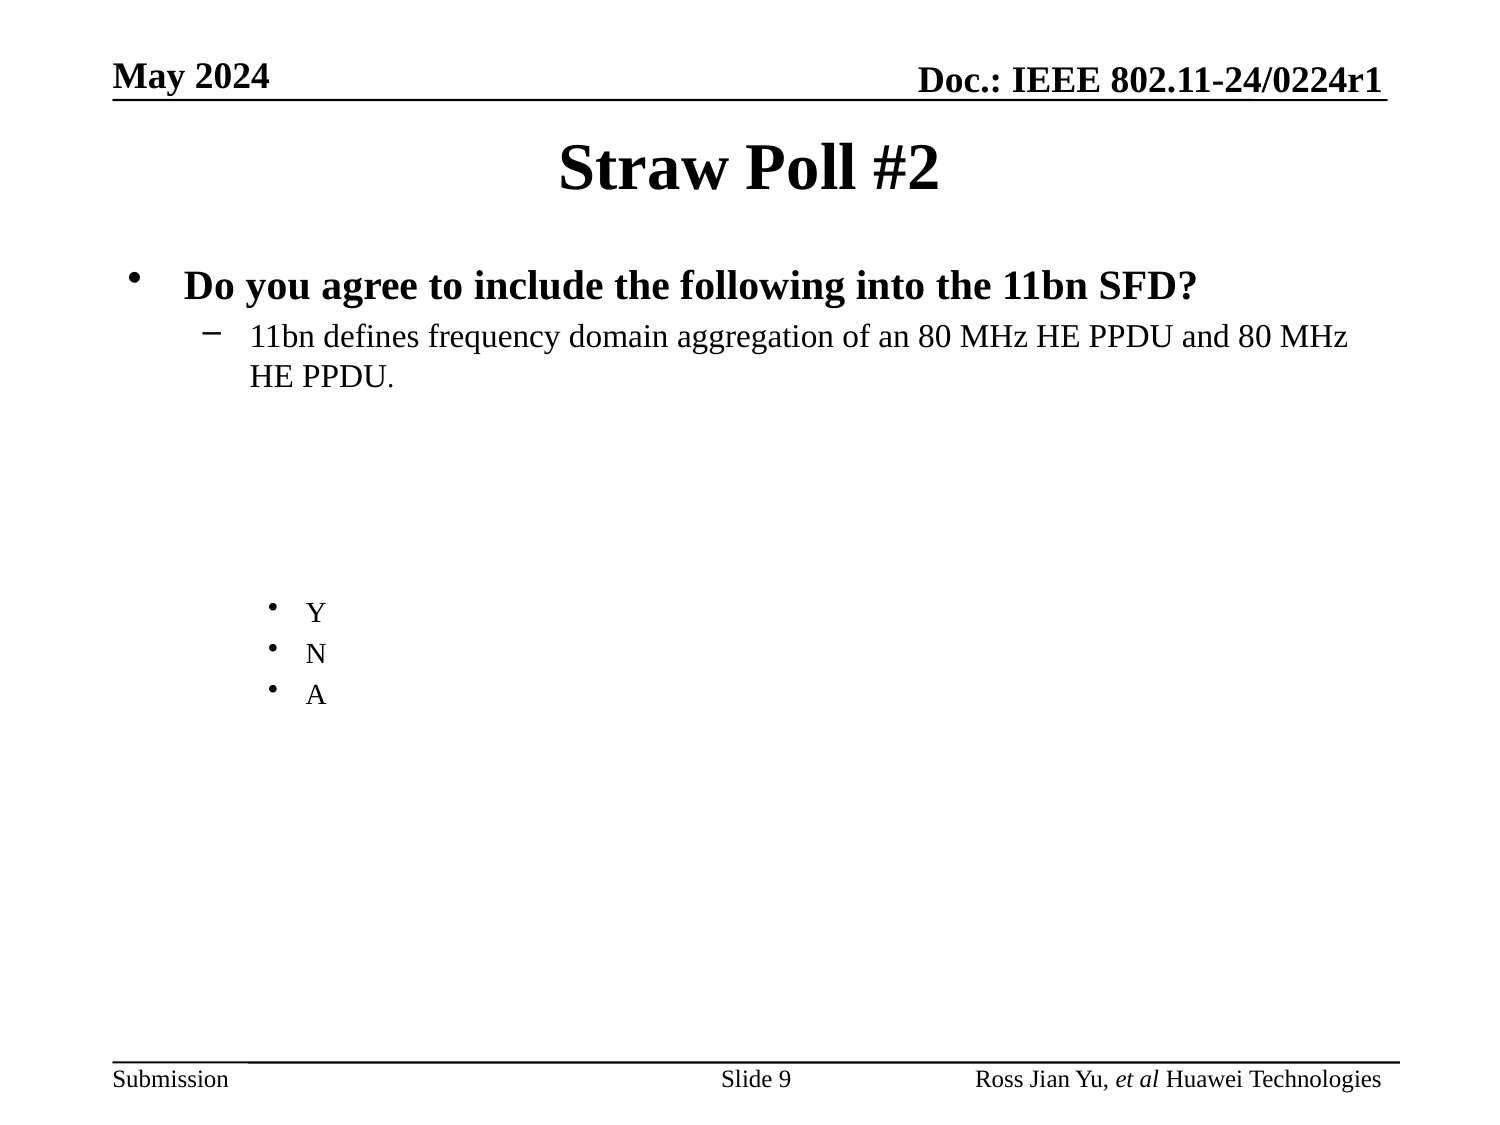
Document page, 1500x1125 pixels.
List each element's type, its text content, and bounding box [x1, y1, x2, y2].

title Straw Poll #2 [112, 112, 1388, 213]
list Do you agree to include the following into the 11bn SFD? 11bn defines frequency domain aggregation of an 80 MHz HE PPDU and 80 MHz HE PPDU. Y N A [112, 249, 1388, 1001]
slide_number Slide 9 [712, 1061, 800, 1093]
